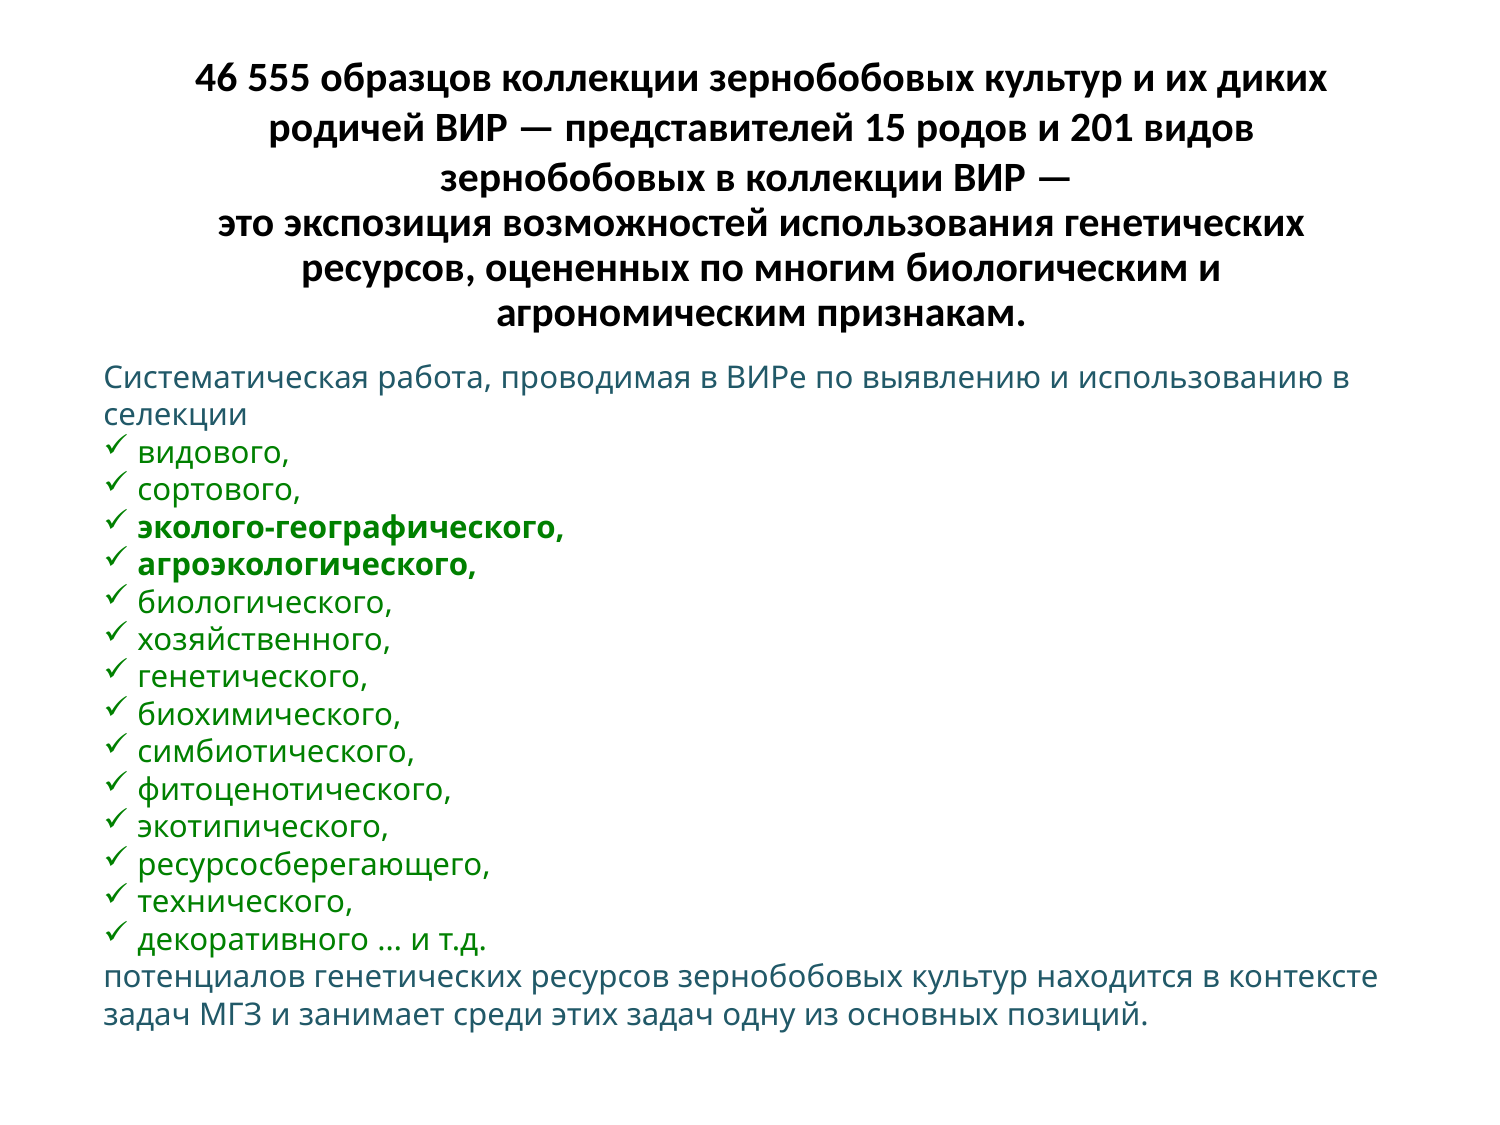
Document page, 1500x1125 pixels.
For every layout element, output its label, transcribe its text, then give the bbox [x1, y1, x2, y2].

text_box 46 555 образцов коллекции зернобобовых культур и их диких родичей ВИР — представителей 15 родов и 201 видов зернобобовых в коллекции ВИР — это экспозиция возможностей использования генетических ресурсов, оцененных по многим биологическим и агрономическим признакам. [171, 42, 1353, 343]
text_box Систематическая работа, проводимая в ВИРе по выявлению и использованию в селекции видового, сортового, эколого-географического, агроэкологического, биологического, хозяйственного, генетического, биохимического, симбиотического, фитоценотического, экотипического, ресурсосберегающего, технического, декоративного … и т.д. потенциалов генетических ресурсов зернобобовых культур находится в контексте задач МГЗ и занимает среди этих задач одну из основных позиций. [88, 349, 1447, 1076]
